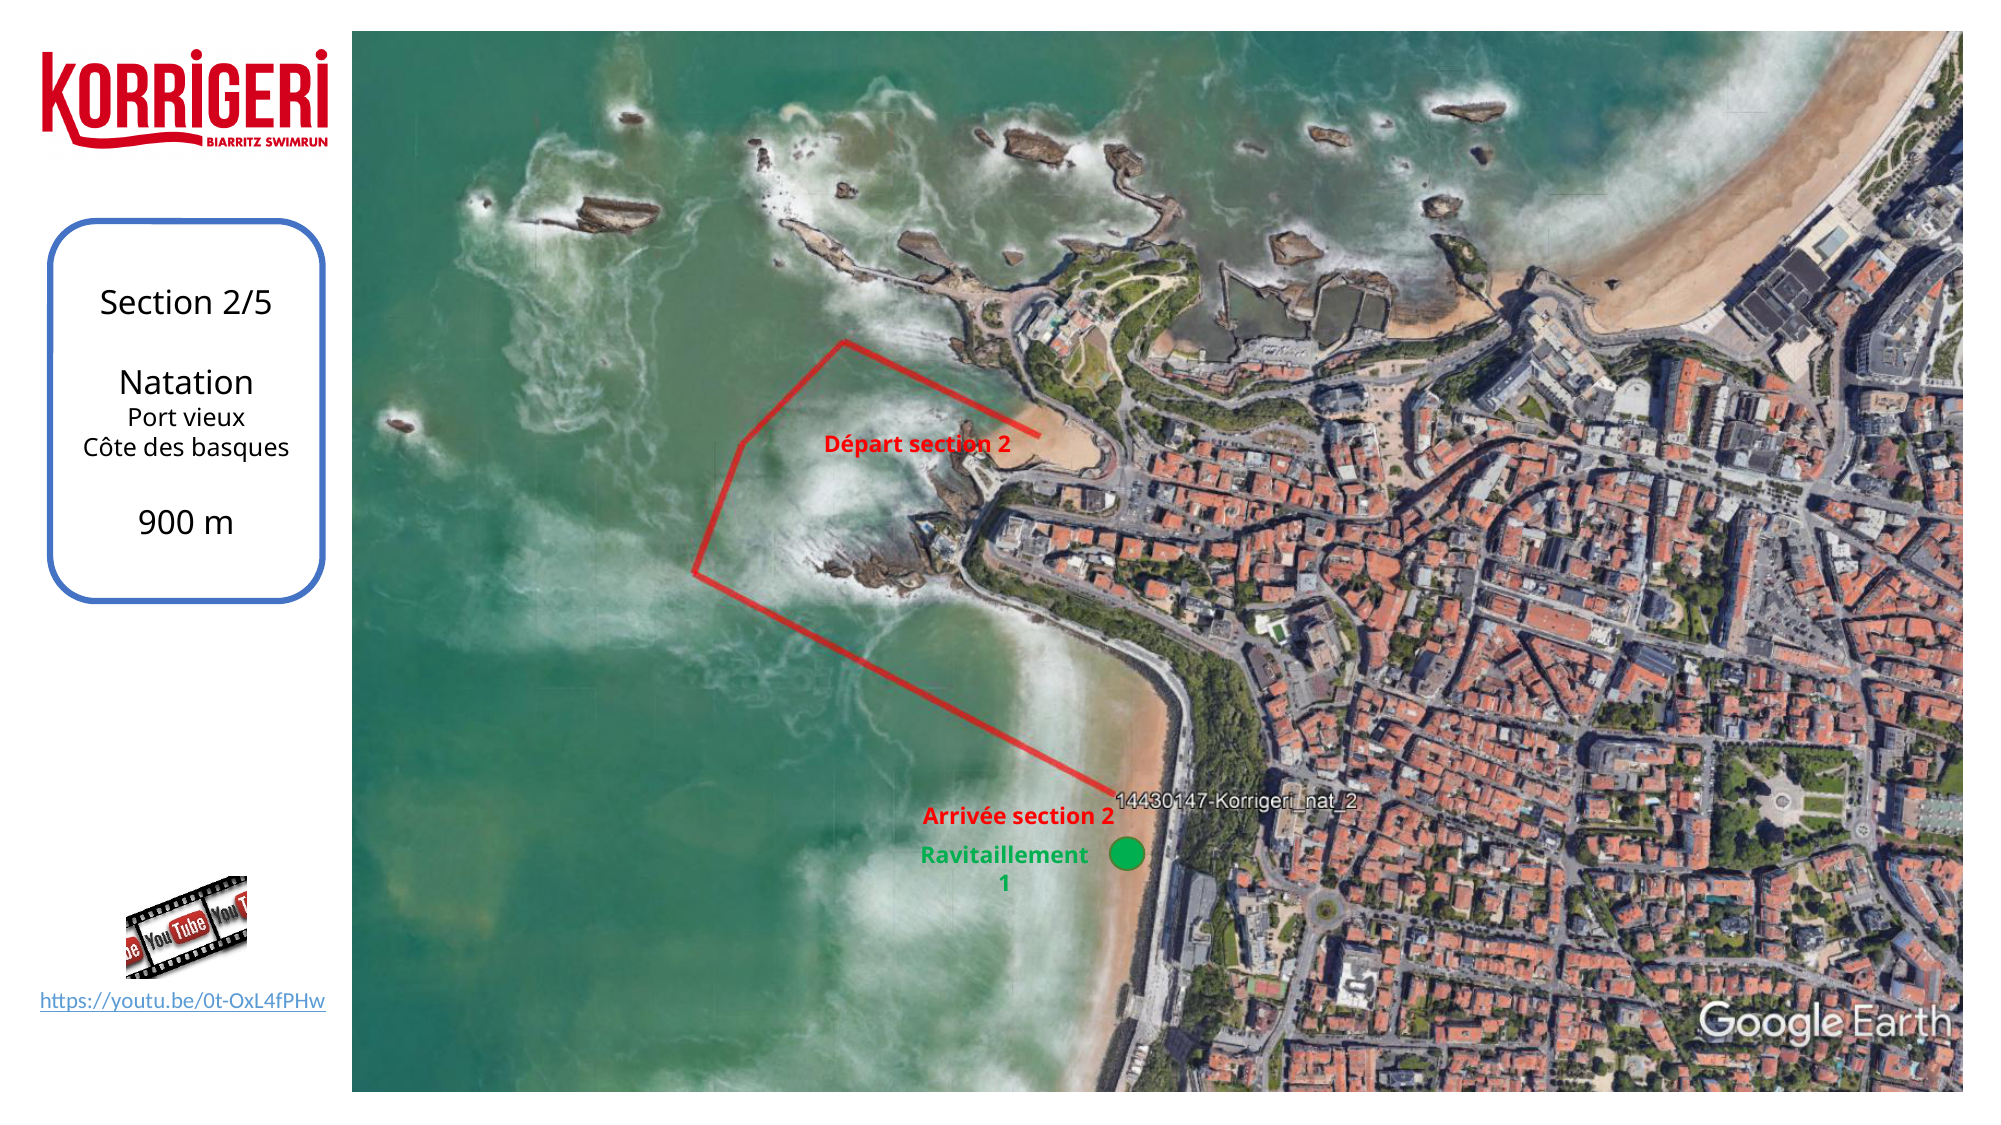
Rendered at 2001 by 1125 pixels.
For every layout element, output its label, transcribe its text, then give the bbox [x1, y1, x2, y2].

picture [352, 31, 1963, 1092]
text_box https://youtu.be/0t-OxL4fPHw [24, 978, 347, 1021]
picture [126, 876, 247, 979]
picture [33, 42, 340, 162]
text_box Section 2/5 Natation Port vieux Côte des basques 900 m [50, 221, 323, 602]
